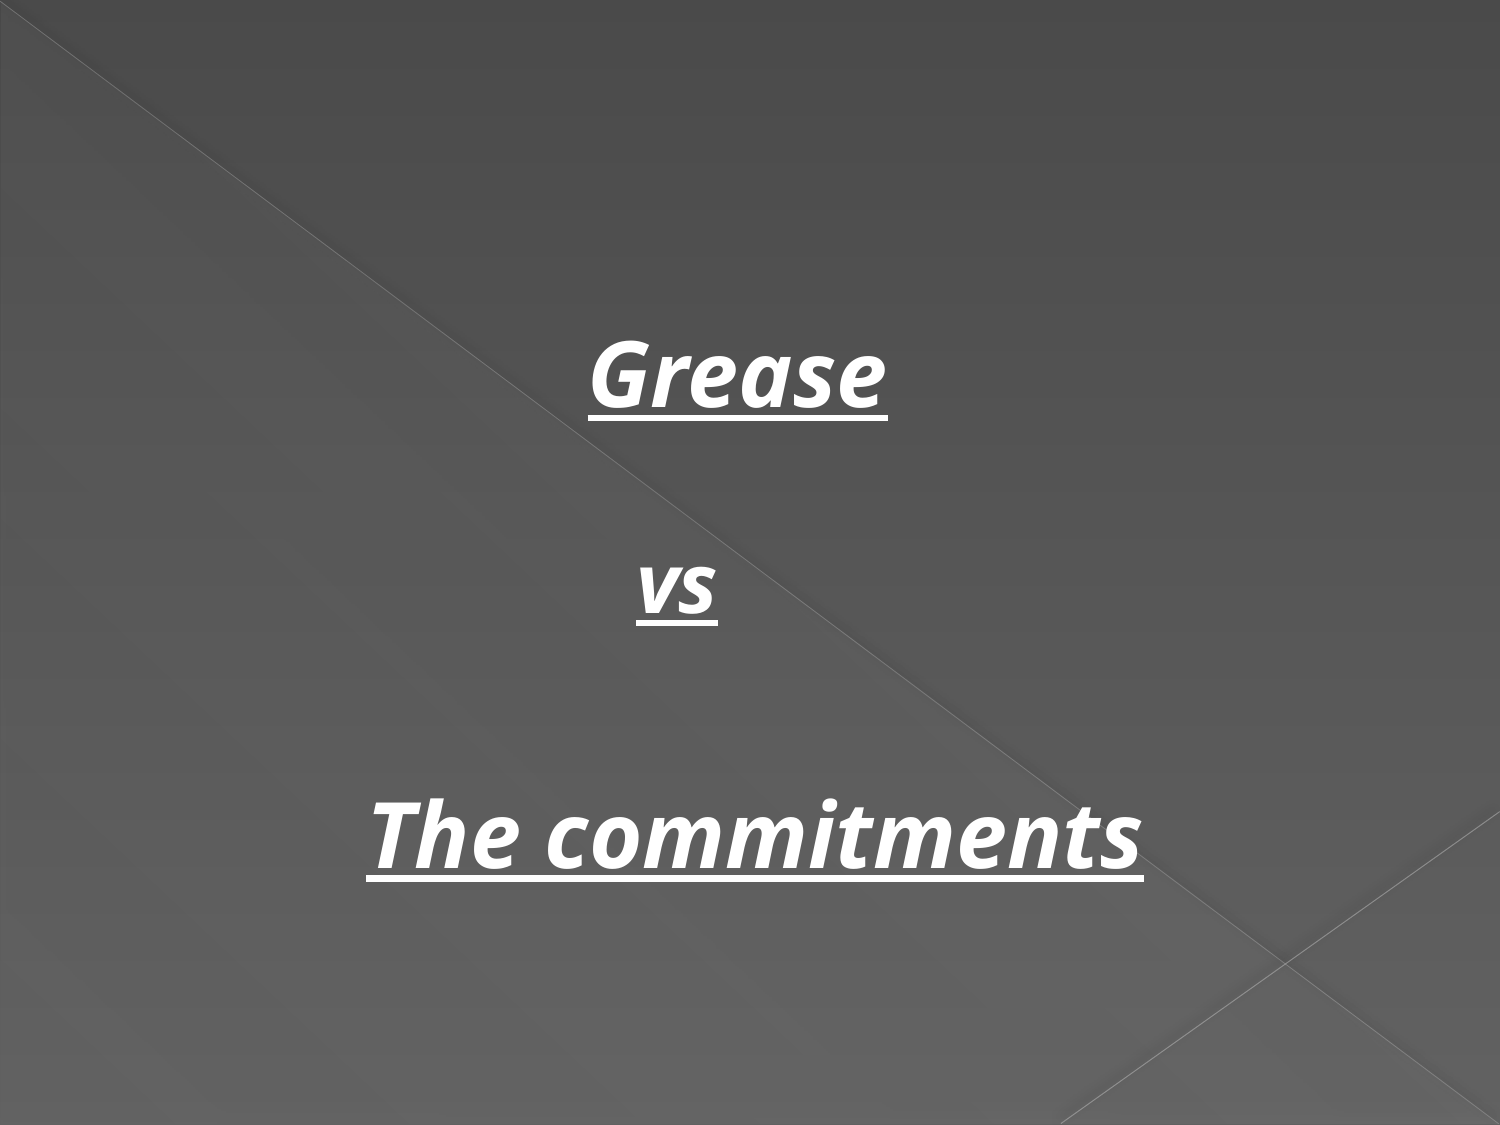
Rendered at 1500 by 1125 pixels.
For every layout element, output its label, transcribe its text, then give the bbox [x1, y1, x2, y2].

list Grease vs The commitments [75, 308, 1425, 1059]
